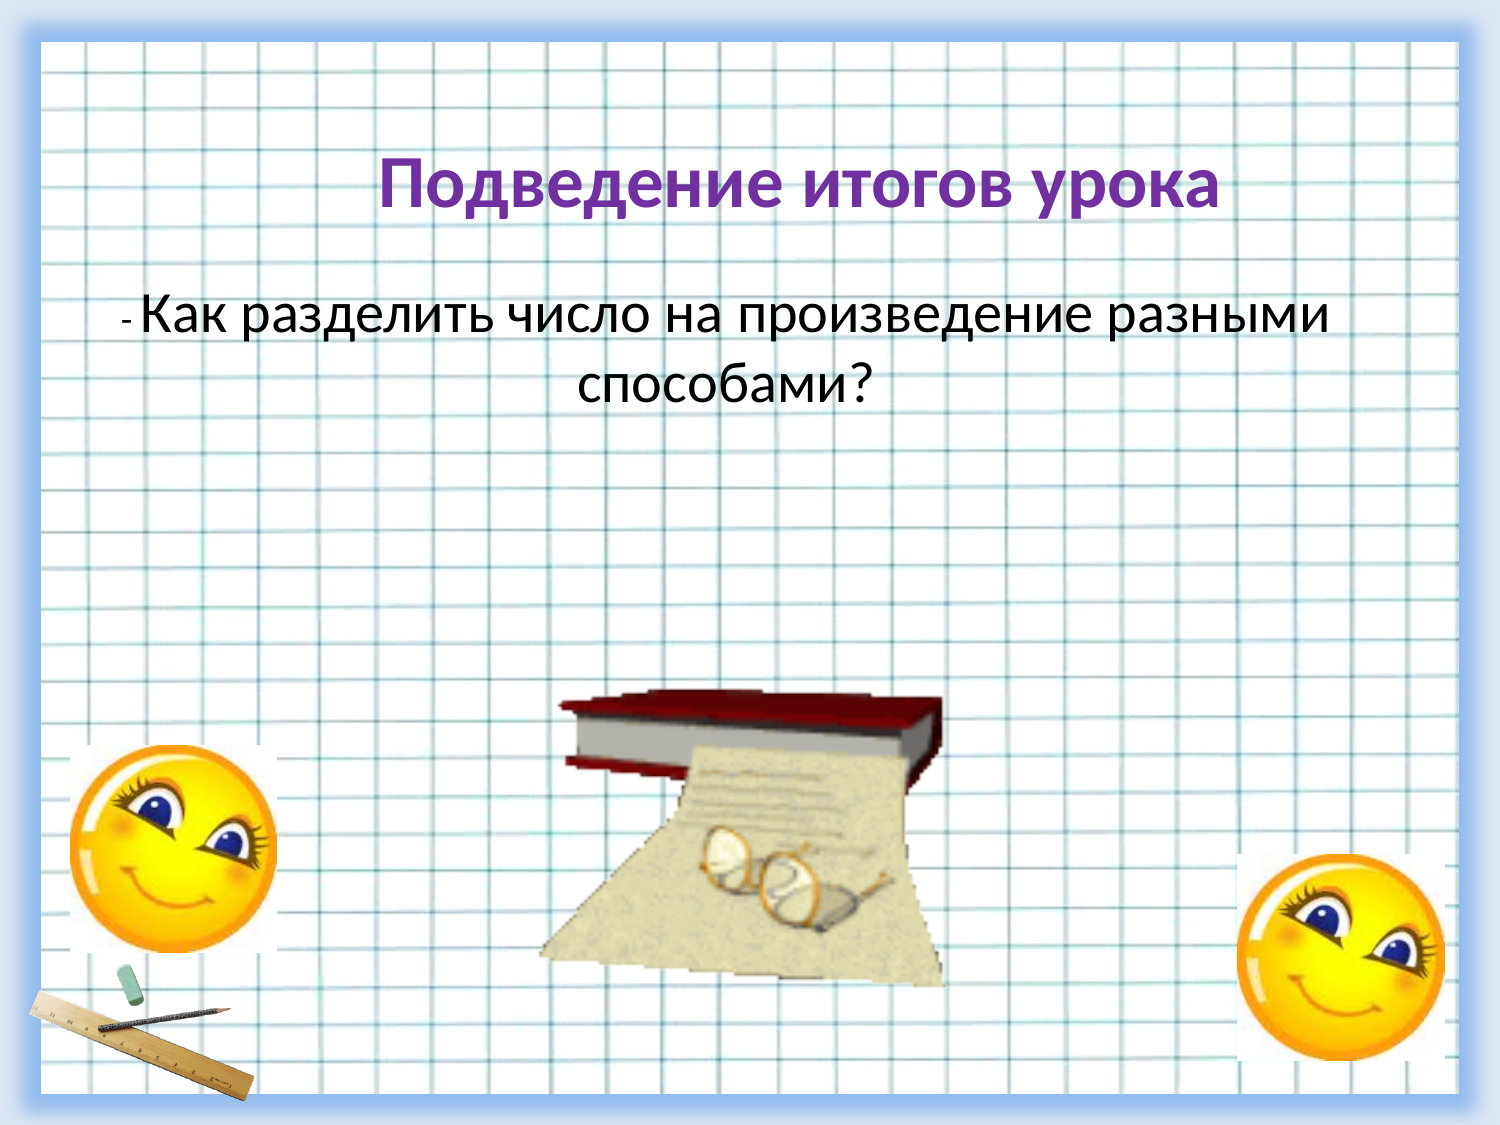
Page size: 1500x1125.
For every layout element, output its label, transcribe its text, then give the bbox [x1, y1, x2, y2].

text_box - Как разделить число на произведение разными способами? [64, 267, 1388, 422]
picture [29, 42, 1459, 1101]
text_box Подведение итогов урока [363, 125, 1237, 231]
